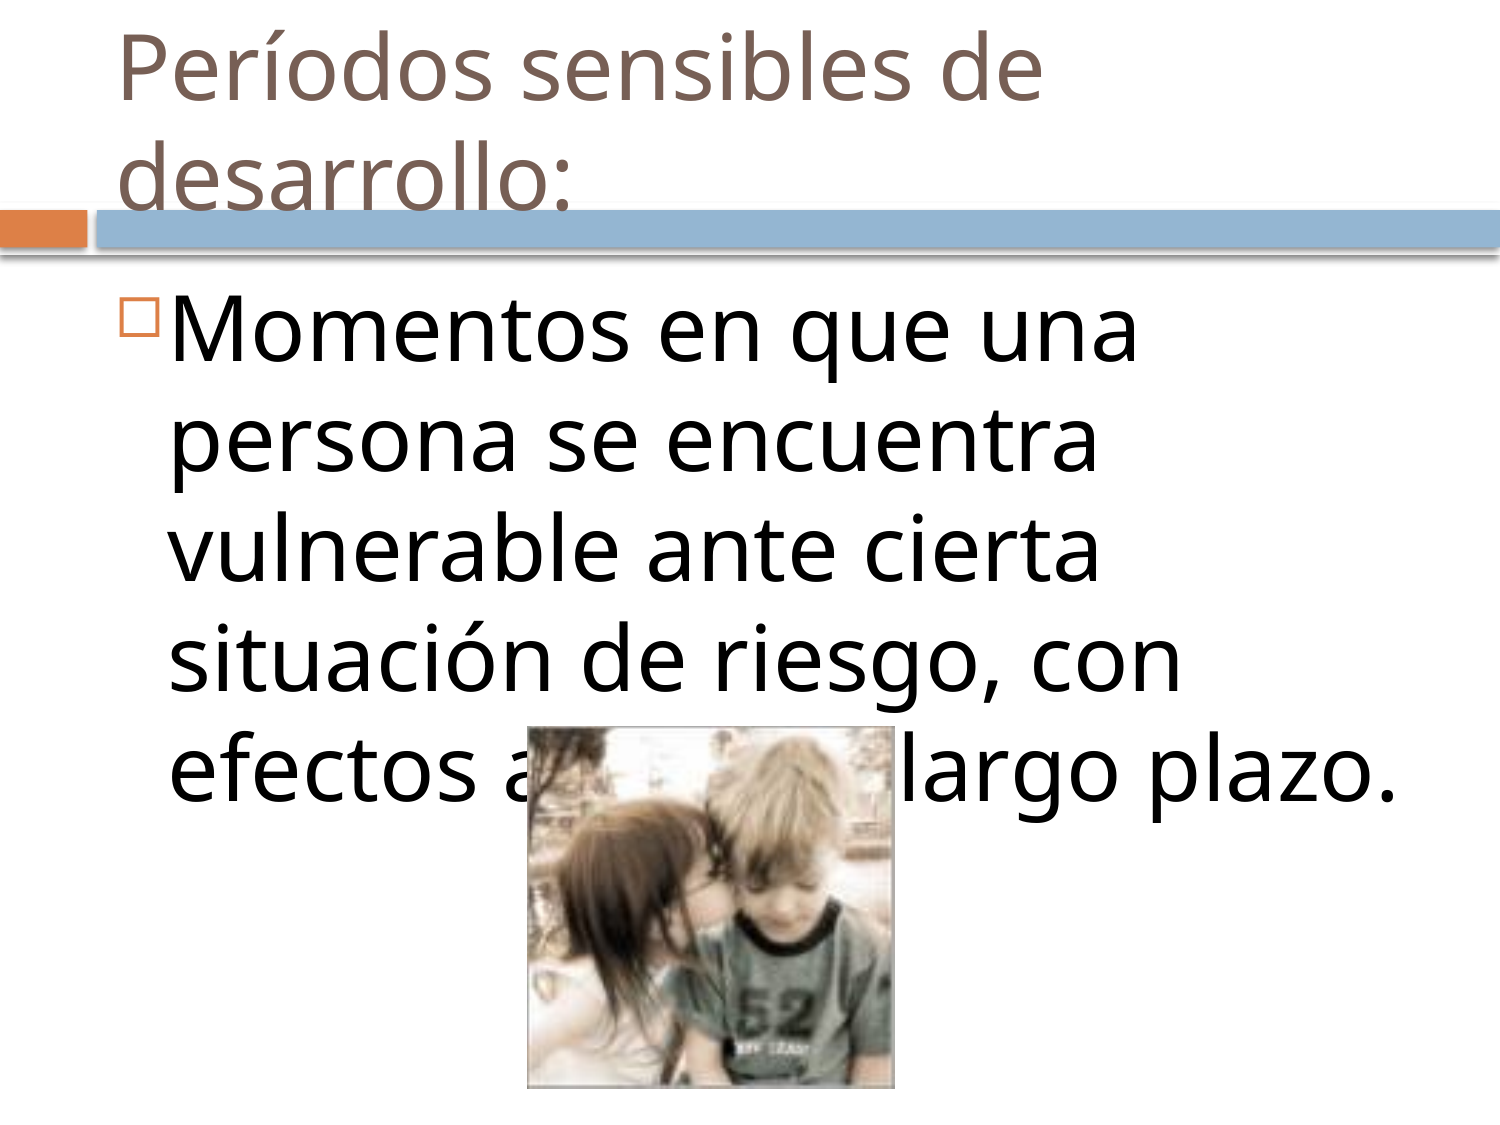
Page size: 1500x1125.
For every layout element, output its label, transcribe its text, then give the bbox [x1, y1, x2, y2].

list Momentos en que una persona se encuentra vulnerable ante cierta situación de riesgo, con efectos a corto y largo plazo. [100, 262, 1438, 1000]
title Períodos sensibles de desarrollo: [100, 37, 1438, 200]
picture [527, 726, 895, 1089]
